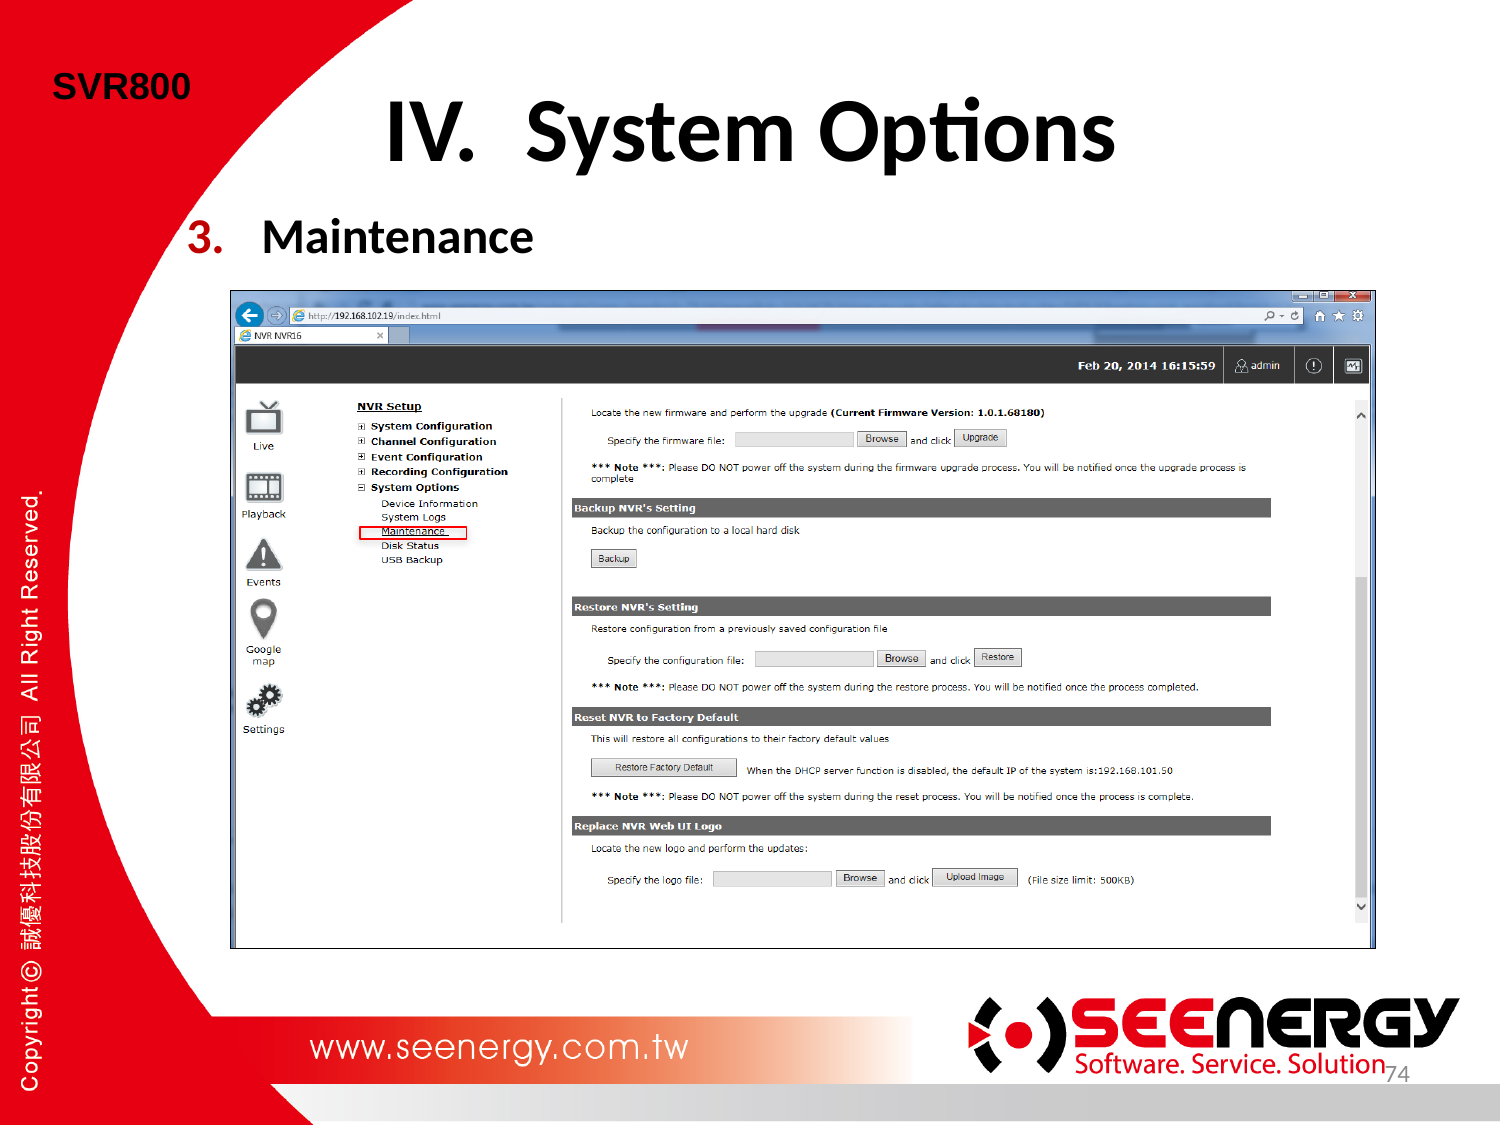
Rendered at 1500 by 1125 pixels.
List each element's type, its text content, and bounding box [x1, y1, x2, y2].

list Maintenance [170, 196, 1500, 303]
slide_number 74 [1074, 1042, 1425, 1103]
text_box SVR800 [37, 54, 76, 115]
picture [0, 0, 1500, 1125]
text_box System Options [76, 30, 1427, 219]
